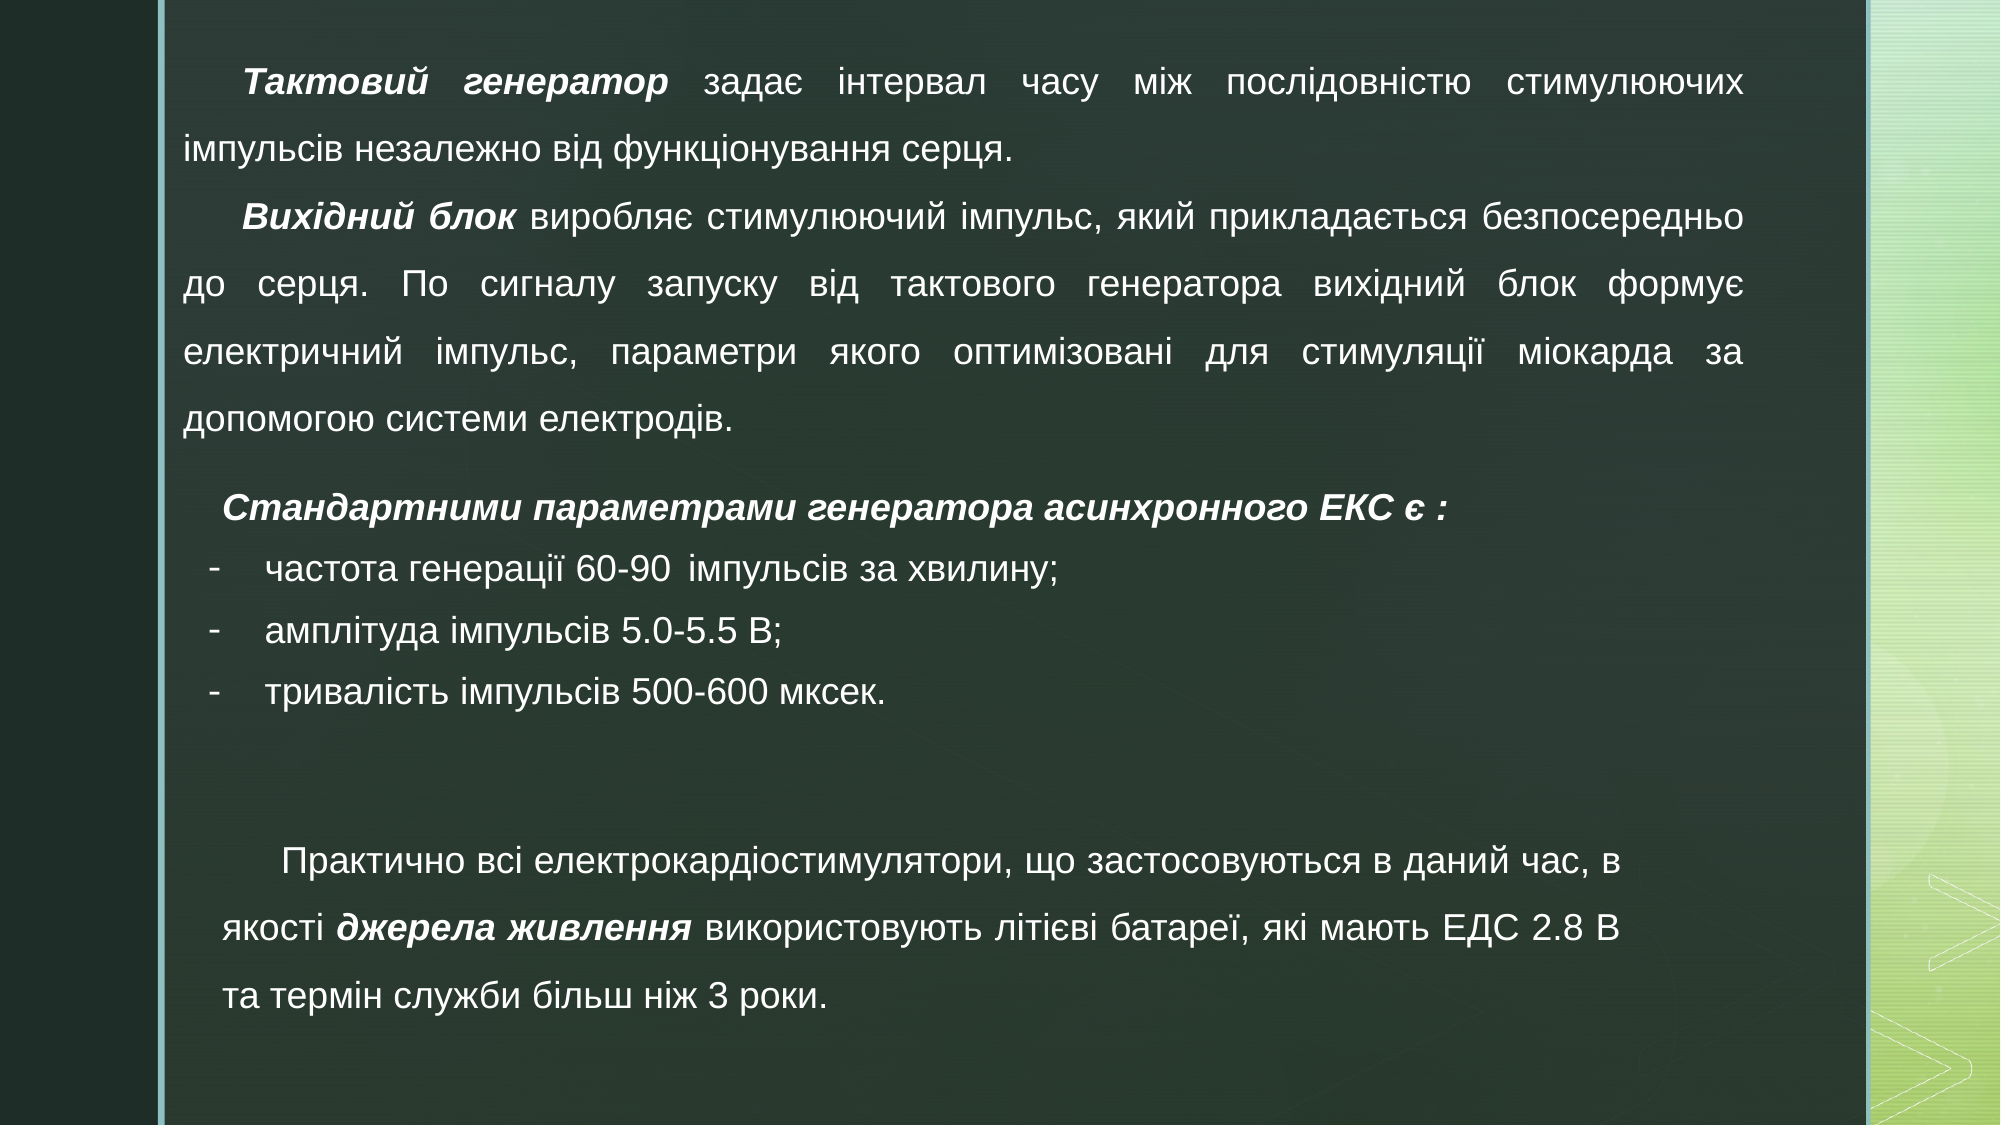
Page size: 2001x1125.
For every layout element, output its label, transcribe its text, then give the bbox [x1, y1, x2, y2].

text_box Стандартними параметрами генератора асинхронного ЕКС є : частота генерації 60-90 імпульсів за хвилину; амплітуда імпульсів 5.0-5.5 В; тривалість імпульсів 500-600 мксек. Практично всі електрокардіостимулятори, що застосовуються в даний час, в якості джерела живлення використовують літієві батареї, які мають ЕДС 2.8 В та термін служби більш ніж 3 роки. [193, 475, 1705, 1024]
text_box Тактовий генератор задає інтервал часу між послідовністю стимулюючих імпульсів незалежно від функціонування серця. Вихідний блок виробляє стимулюючий імпульс, який прикладається безпосередньо до серця. По сигналу запуску від тактового генератора вихідний блок формує електричний імпульс, параметри якого оптимізовані для стимуляції міокарда за допомогою системи електродів. [154, 26, 1827, 447]
picture [1871, 0, 2001, 1125]
